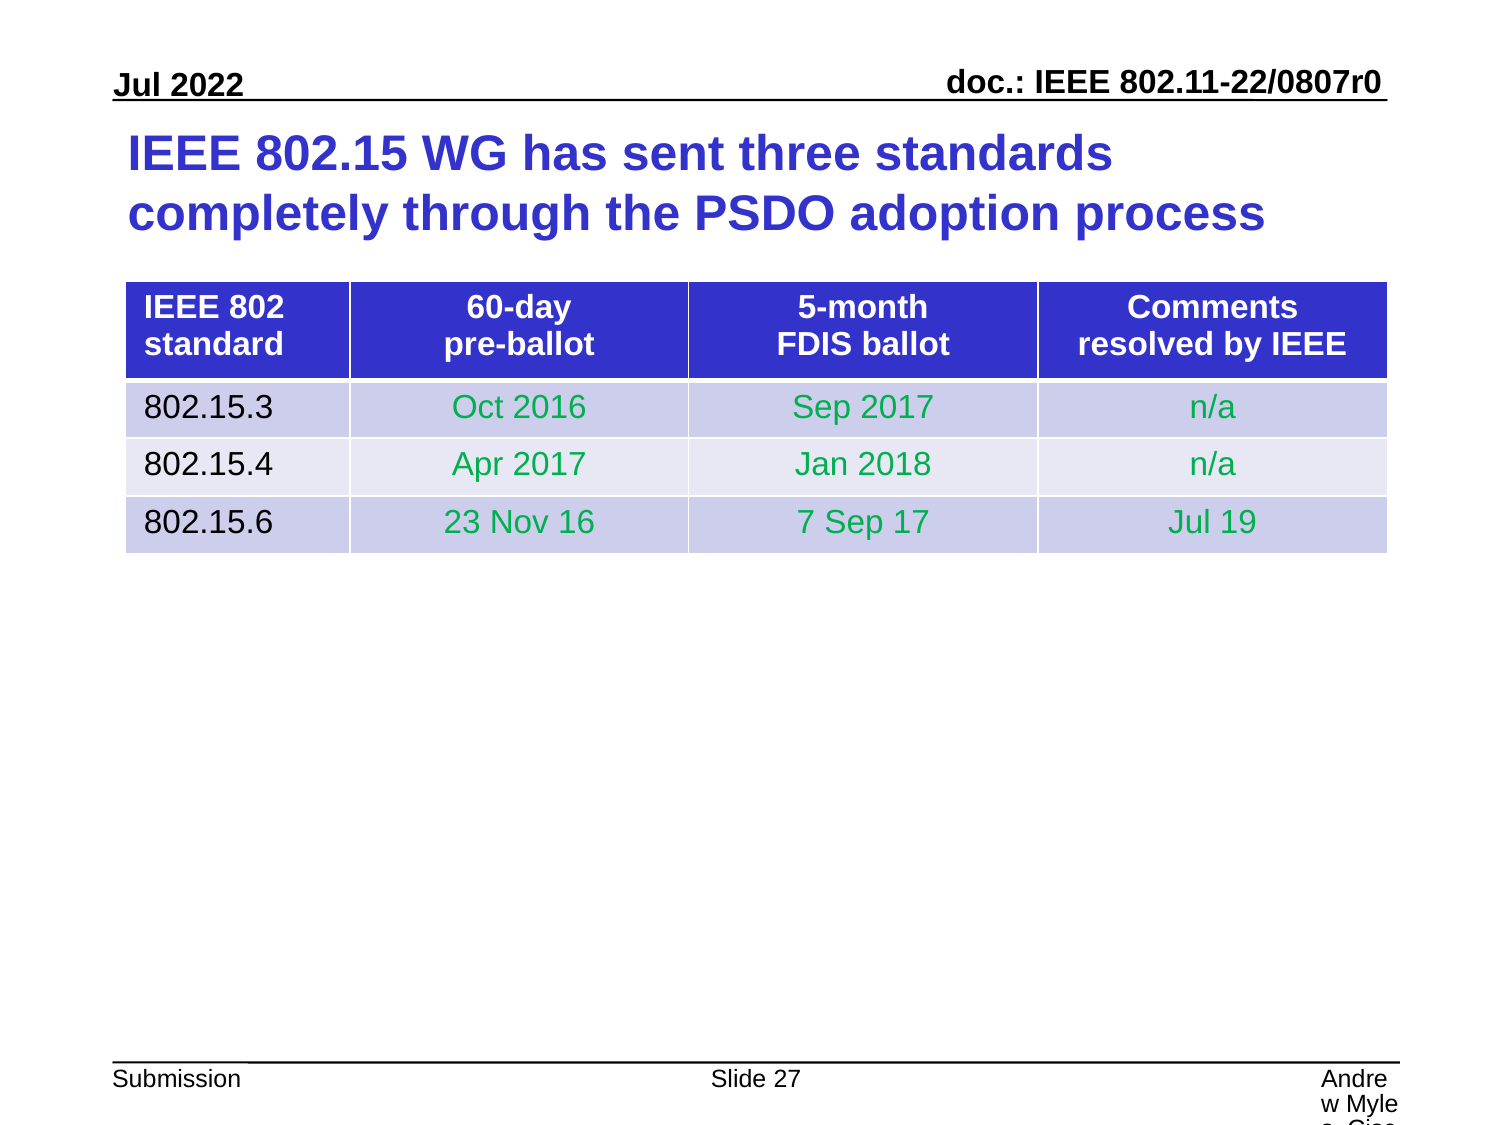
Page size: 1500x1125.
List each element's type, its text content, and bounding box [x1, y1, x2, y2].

table_header 5-month FDIS ballot [689, 282, 1037, 378]
slide_number Slide 27 [709, 1061, 803, 1093]
table_header 60-day pre-ballot [351, 282, 688, 378]
table_cell Apr 2017 [351, 439, 688, 495]
table_cell n/a [1039, 383, 1387, 437]
table_cell Sep 2017 [689, 383, 1037, 437]
table_cell 802.15.3 [126, 383, 349, 437]
table_cell Jan 2018 [689, 439, 1037, 495]
table_cell n/a [1039, 439, 1387, 495]
table_header IEEE 802 standard [126, 282, 349, 378]
table_cell 7 Sep 17 [689, 497, 1037, 553]
table_cell 802.15.4 [126, 439, 349, 495]
table_cell 23 Nov 16 [351, 497, 688, 553]
table_cell Oct 2016 [351, 383, 688, 437]
table_header Comments resolved by IEEE [1039, 282, 1387, 378]
table_cell 802.15.6 [126, 497, 349, 553]
title IEEE 802.15 WG has sent three standards completely through the PSDO adoption process [112, 112, 1388, 288]
footer Andrew Myles, Cisco [1320, 1061, 1402, 1093]
table_cell Jul 19 [1039, 497, 1387, 553]
